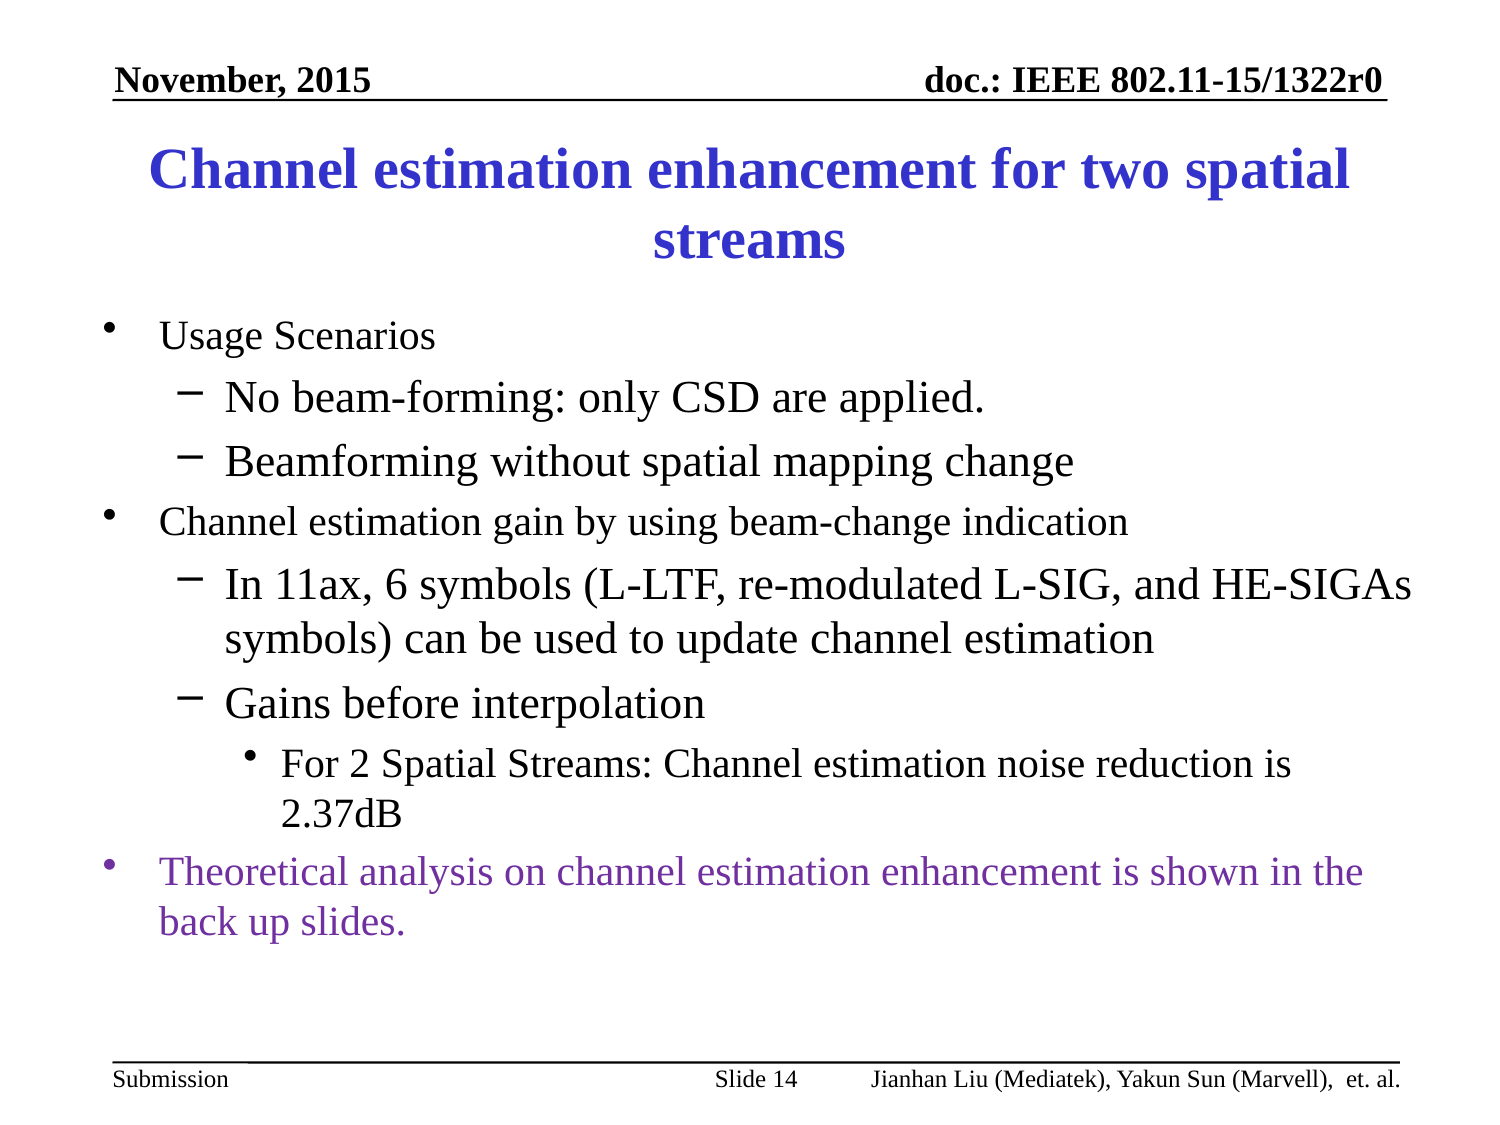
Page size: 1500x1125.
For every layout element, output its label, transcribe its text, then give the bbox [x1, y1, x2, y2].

list Usage Scenarios No beam-forming: only CSD are applied. Beamforming without spatial mapping change Channel estimation gain by using beam-change indication In 11ax, 6 symbols (L-LTF, re-modulated L-SIG, and HE-SIGAs symbols) can be used to update channel estimation Gains before interpolation For 2 Spatial Streams: Channel estimation noise reduction is 2.37dB Theoretical analysis on channel estimation enhancement is shown in the back up slides. [87, 299, 1438, 1026]
slide_number Slide 14 [712, 1061, 800, 1093]
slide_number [114, 54, 375, 101]
title Channel estimation enhancement for two spatial streams [112, 112, 1388, 288]
footer Jianhan Liu (Mediatek), Yakun Sun (Marvell), et. al. [863, 1061, 1402, 1093]
